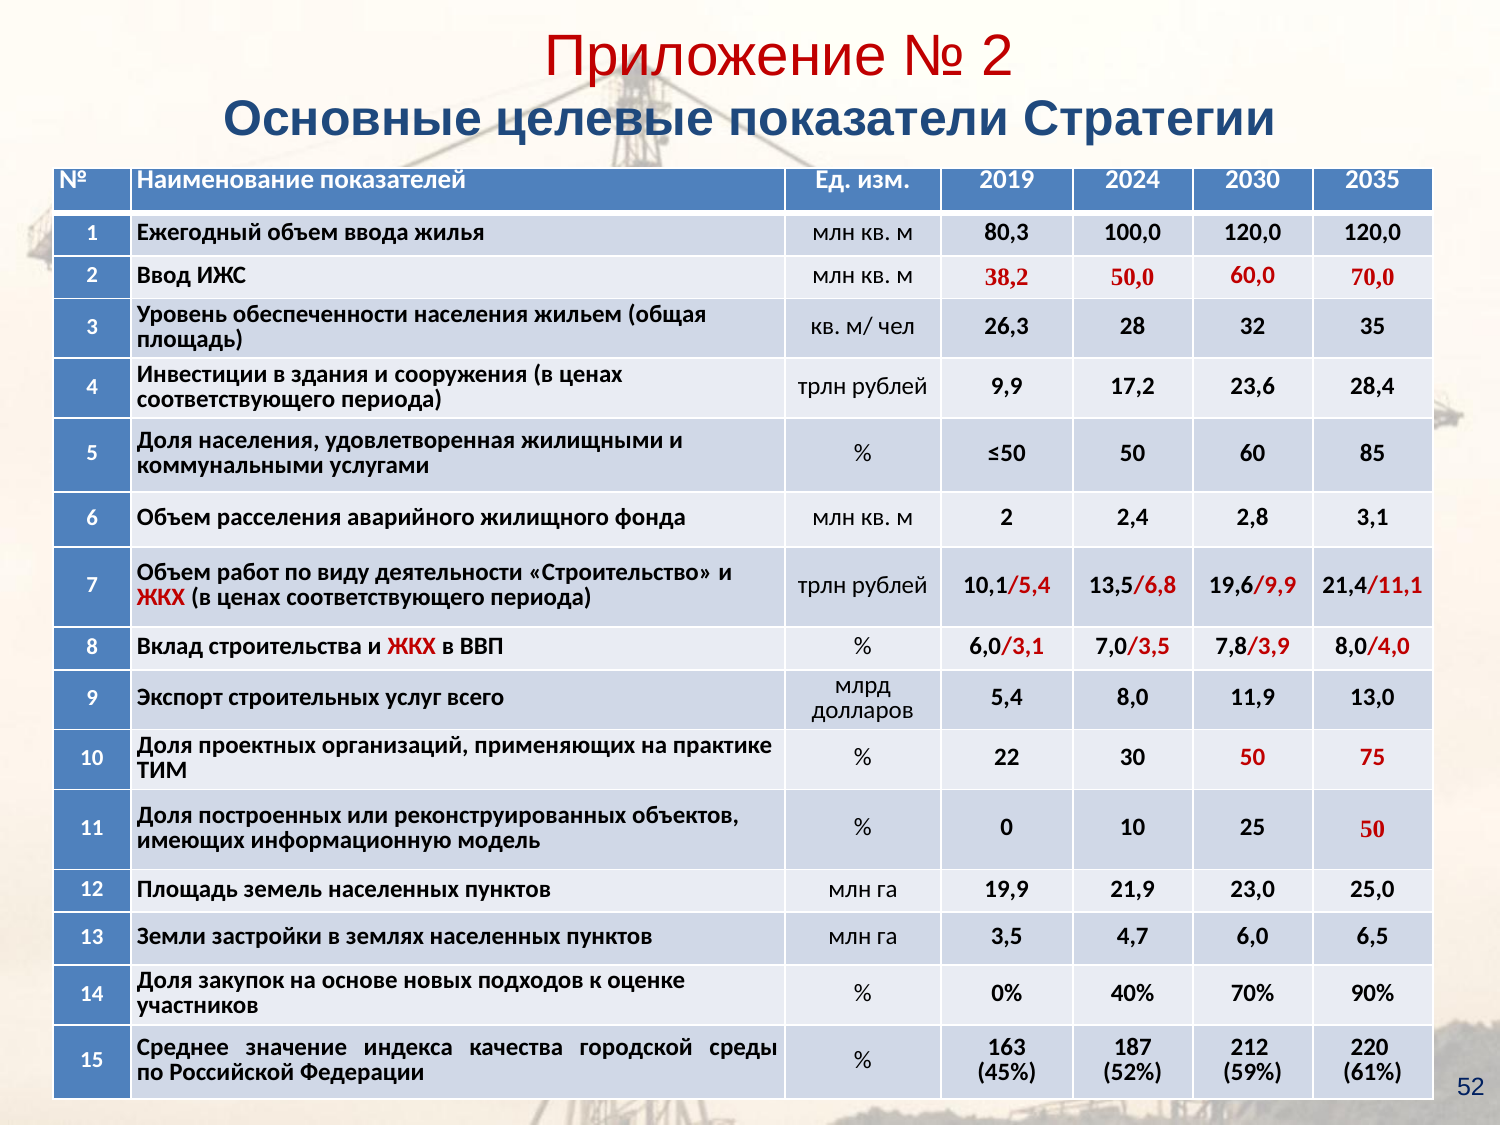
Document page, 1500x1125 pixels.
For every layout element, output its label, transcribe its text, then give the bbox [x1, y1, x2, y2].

table_cell 1 [54, 216, 130, 255]
table_cell 11 [54, 790, 130, 869]
table_cell 23,0 [1194, 870, 1312, 911]
table_cell 4 [54, 359, 130, 417]
text_box Основные целевые показатели Стратегии [135, 78, 1365, 153]
table_cell Уровень обеспеченности населения жильем (общая площадь) [132, 299, 784, 357]
table_cell Экспорт строительных услуг всего [132, 671, 784, 729]
table_cell 19,6/9,9 [1194, 548, 1312, 626]
table_header Ед. изм. [786, 169, 940, 210]
table_cell 17,2 [1074, 359, 1192, 417]
table_cell 25,0 [1314, 870, 1432, 911]
table_cell млн кв. м [786, 493, 940, 546]
table_cell 12 [54, 870, 130, 911]
table_cell 60,0 [1194, 257, 1312, 298]
table_cell млн кв. м [786, 257, 940, 298]
table_cell 3 [54, 299, 130, 357]
table_cell Доля закупок на основе новых подходов к оценке участников [132, 966, 784, 1024]
table_cell 7,8/3,9 [1194, 628, 1312, 669]
table_cell 26,3 [942, 299, 1072, 357]
table_cell 8,0/4,0 [1314, 628, 1432, 669]
table_cell 6,0/3,1 [942, 628, 1072, 669]
table_cell 3,1 [1314, 493, 1432, 546]
table_cell 6,0 [1194, 913, 1312, 964]
table_cell 120,0 [1314, 216, 1432, 255]
table_cell 30 [1074, 730, 1192, 789]
table_cell 3,5 [942, 913, 1072, 964]
table_cell ≤50 [942, 419, 1072, 491]
table_cell 32 [1194, 299, 1312, 357]
table_cell 220 (61%) [1314, 1026, 1432, 1098]
table_cell 0 [942, 790, 1072, 869]
table_header 2035 [1314, 169, 1432, 210]
table_cell 28 [1074, 299, 1192, 357]
table_cell 9,9 [942, 359, 1072, 417]
table_header Наименование показателей [132, 169, 784, 210]
table_cell 50 [1314, 790, 1432, 869]
table_header 2019 [942, 169, 1072, 210]
table_cell 2,8 [1194, 493, 1312, 546]
table_cell 11,9 [1194, 671, 1312, 729]
table_cell 187 (52%) [1074, 1026, 1192, 1098]
table_cell 50,0 [1074, 257, 1192, 298]
table_cell 28,4 [1314, 359, 1432, 417]
table_cell 60 [1194, 419, 1312, 491]
table_cell трлн рублей [786, 548, 940, 626]
table_cell 5,4 [942, 671, 1072, 729]
table_cell 2 [54, 257, 130, 298]
table_cell % [786, 628, 940, 669]
table_cell Ввод ИЖС [132, 257, 784, 298]
table_cell Доля построенных или реконструированных объектов, имеющих информационную модель [132, 790, 784, 869]
table_cell 15 [54, 1026, 130, 1098]
table_cell 25 [1194, 790, 1312, 869]
table_cell 10,1/5,4 [942, 548, 1072, 626]
table_cell Доля проектных организаций, применяющих на практике ТИМ [132, 730, 784, 789]
table_cell 50 [1074, 419, 1192, 491]
table_cell 120,0 [1194, 216, 1312, 255]
table_cell 2 [942, 493, 1072, 546]
table_cell 19,9 [942, 870, 1072, 911]
table_cell 4,7 [1074, 913, 1192, 964]
table_cell 2,4 [1074, 493, 1192, 546]
table_cell 40% [1074, 966, 1192, 1024]
table_cell % [786, 1026, 940, 1098]
table_cell % [786, 790, 940, 869]
table_cell 22 [942, 730, 1072, 789]
table_cell 163 (45%) [942, 1026, 1072, 1098]
table_cell млн га [786, 870, 940, 911]
table_cell 6 [54, 493, 130, 546]
table_cell 212 (59%) [1194, 1026, 1312, 1098]
table_header 2024 [1074, 169, 1192, 210]
table_cell 5 [54, 419, 130, 491]
table_cell 21,4/11,1 [1314, 548, 1432, 626]
table_cell 0% [942, 966, 1072, 1024]
table_cell 7 [54, 548, 130, 626]
table_cell 8 [54, 628, 130, 669]
table_cell Среднее значение индекса качества городской среды по Российской Федерации [132, 1026, 784, 1098]
table_cell 85 [1314, 419, 1432, 491]
table_cell кв. м/ чел [786, 299, 940, 357]
table_cell 38,2 [942, 257, 1072, 298]
table_cell 6,5 [1314, 913, 1432, 964]
table_cell 90% [1314, 966, 1432, 1024]
table_cell 100,0 [1074, 216, 1192, 255]
table_cell Объем работ по виду деятельности «Строительство» и ЖКХ (в ценах соответствующего периода) [132, 548, 784, 626]
table_cell % [786, 730, 940, 789]
table_cell Инвестиции в здания и сооружения (в ценах соответствующего периода) [132, 359, 784, 417]
text_box Приложение № 2 [490, 2, 1069, 78]
table_cell % [786, 966, 940, 1024]
table_header № [54, 169, 130, 210]
table_cell 35 [1314, 299, 1432, 357]
table_cell 8,0 [1074, 671, 1192, 729]
table_cell Объем расселения аварийного жилищного фонда [132, 493, 784, 546]
table_cell 70% [1194, 966, 1312, 1024]
table_header 2030 [1194, 169, 1312, 210]
table_cell 23,6 [1194, 359, 1312, 417]
table_cell 13,5/6,8 [1074, 548, 1192, 626]
table_cell Доля населения, удовлетворенная жилищными и коммунальными услугами [132, 419, 784, 491]
table_cell % [786, 419, 940, 491]
table_cell 13 [54, 913, 130, 964]
table_cell трлн рублей [786, 359, 940, 417]
table_cell млн кв. м [786, 216, 940, 255]
table_cell 10 [54, 730, 130, 789]
table_cell 75 [1314, 730, 1432, 789]
table_cell 21,9 [1074, 870, 1192, 911]
table_cell 7,0/3,5 [1074, 628, 1192, 669]
table_cell Площадь земель населенных пунктов [132, 870, 784, 911]
table_cell 10 [1074, 790, 1192, 869]
table_cell 70,0 [1314, 257, 1432, 298]
table_cell Вклад строительства и ЖКХ в ВВП [132, 628, 784, 669]
table_cell 50 [1194, 730, 1312, 789]
table_cell 14 [54, 966, 130, 1024]
table_cell 9 [54, 671, 130, 729]
table_cell 80,3 [942, 216, 1072, 255]
picture [0, 0, 1500, 1125]
table_cell Ежегодный объем ввода жилья [132, 216, 784, 255]
table_cell Земли застройки в землях населенных пунктов [132, 913, 784, 964]
slide_number 52 [1411, 1046, 1500, 1125]
table_cell 13,0 [1314, 671, 1432, 729]
table_cell млн га [786, 913, 940, 964]
table_cell млрд долларов [786, 671, 940, 729]
